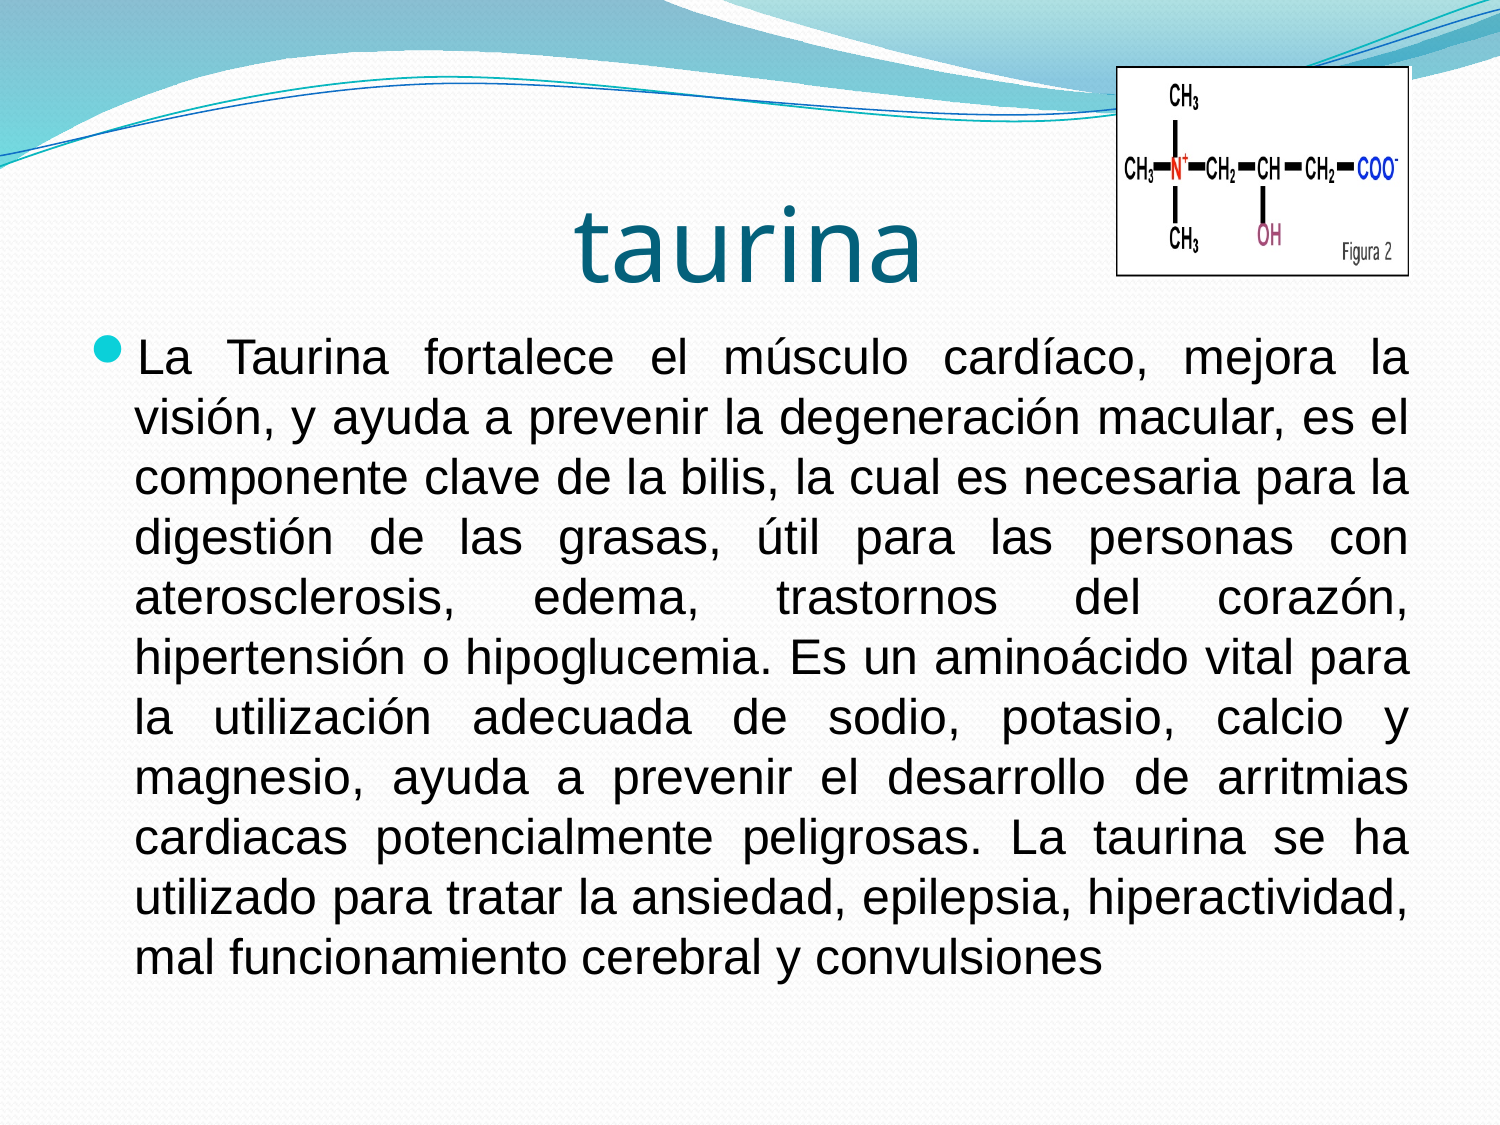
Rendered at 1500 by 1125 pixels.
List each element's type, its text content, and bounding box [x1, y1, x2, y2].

picture [1115, 66, 1412, 280]
title taurina [75, 115, 1425, 303]
list La Taurina fortalece el músculo cardíaco, mejora la visión, y ayuda a prevenir la degeneración macular, es el componente clave de la bilis, la cual es necesaria para la digestión de las grasas, útil para las personas con aterosclerosis, edema, trastornos del corazón, hipertensión o hipoglucemia. Es un aminoácido vital para la utilización adecuada de sodio, potasio, calcio y magnesio, ayuda a prevenir el desarrollo de arritmias cardiacas potencialmente peligrosas. La taurina se ha utilizado para tratar la ansiedad, epilepsia, hiperactividad, mal funcionamiento cerebral y convulsiones [75, 317, 1425, 1038]
